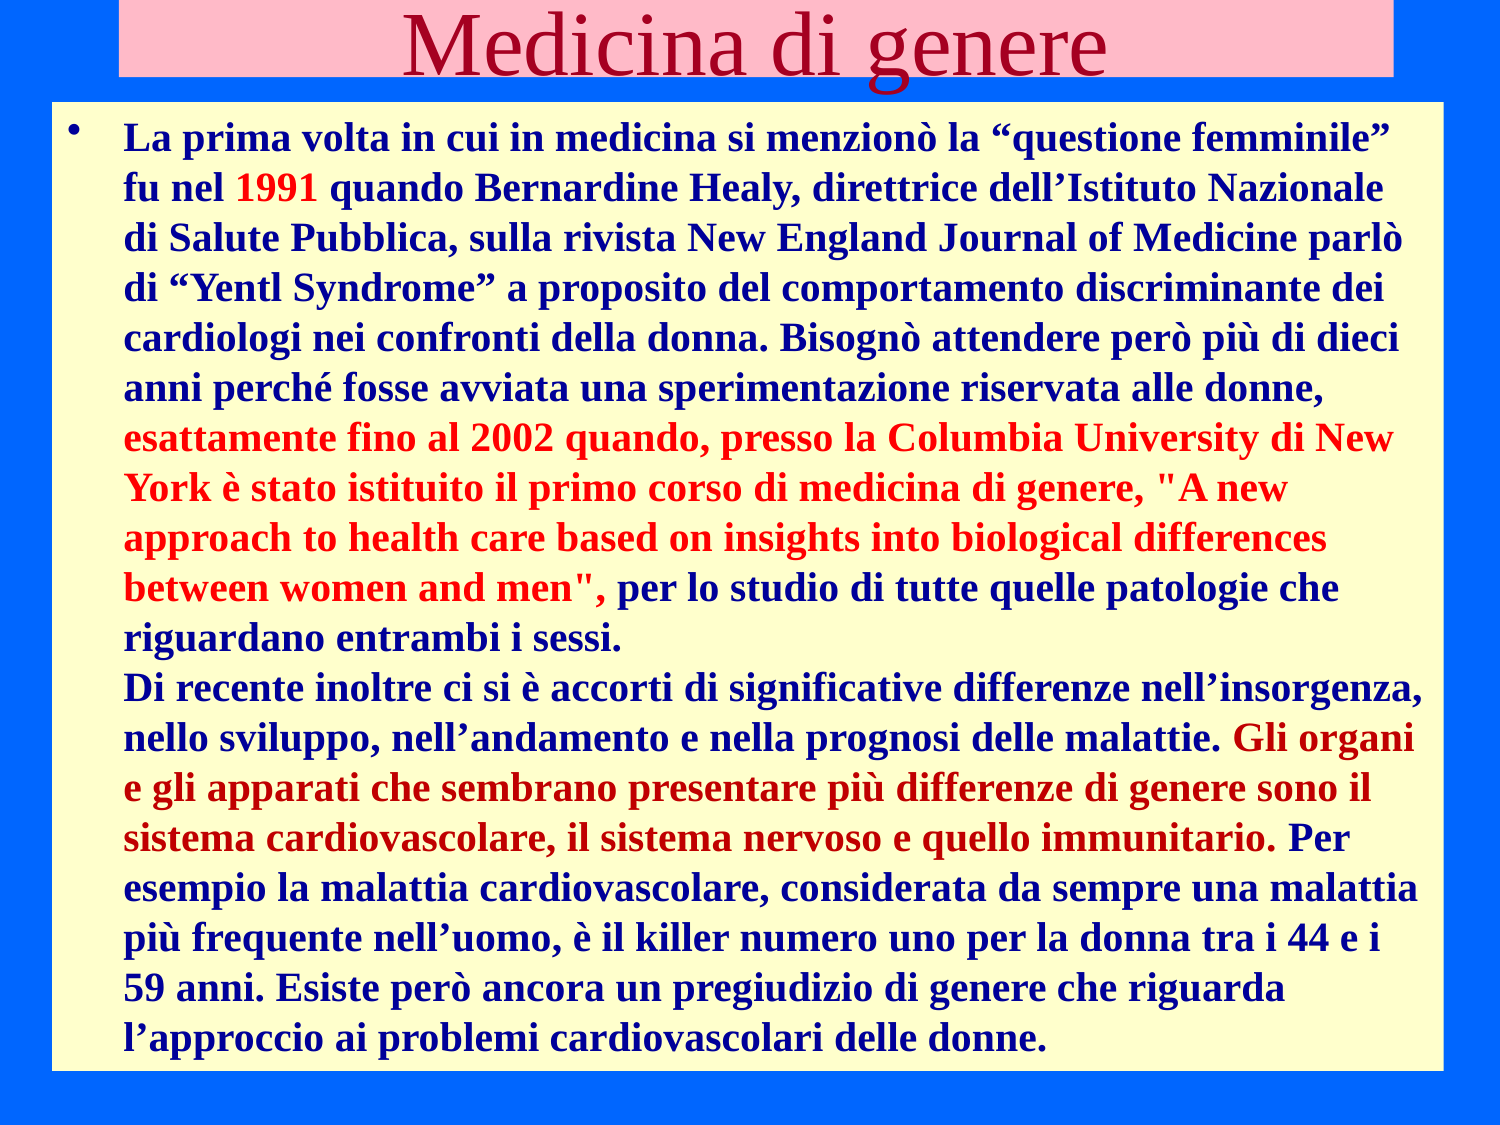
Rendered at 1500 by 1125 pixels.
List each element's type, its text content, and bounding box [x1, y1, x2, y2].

list La prima volta in cui in medicina si menzionò la “questione femminile” fu nel 1991 quando Bernardine Healy, direttrice dell’Istituto Nazionale di Salute Pubblica, sulla rivista New England Journal of Medicine parlò di “Yentl Syndrome” a proposito del comportamento discriminante dei cardiologi nei confronti della donna. Bisognò attendere però più di dieci anni perché fosse avviata una sperimentazione riservata alle donne, esattamente fino al 2002 quando, presso la Columbia University di New York è stato istituito il primo corso di medicina di genere, "A new approach to health care based on insights into biological differences between women and men", per lo studio di tutte quelle patologie che riguardano entrambi i sessi. Di recente inoltre ci si è accorti di significative differenze nell’insorgenza, nello sviluppo, nell’andamento e nella prognosi delle malattie. Gli organi e gli apparati che sembrano presentare più differenze di genere sono il sistema cardiovascolare, il sistema nervoso e quello immunitario. Per esempio la malattia cardiovascolare, considerata da sempre una malattia più frequente nell’uomo, è il killer numero uno per la donna tra i 44 e i 59 anni. Esiste però ancora un pregiudizio di genere che riguarda l’approccio ai problemi cardiovascolari delle donne. [51, 101, 1444, 1072]
title Medicina di genere [118, 0, 1394, 78]
